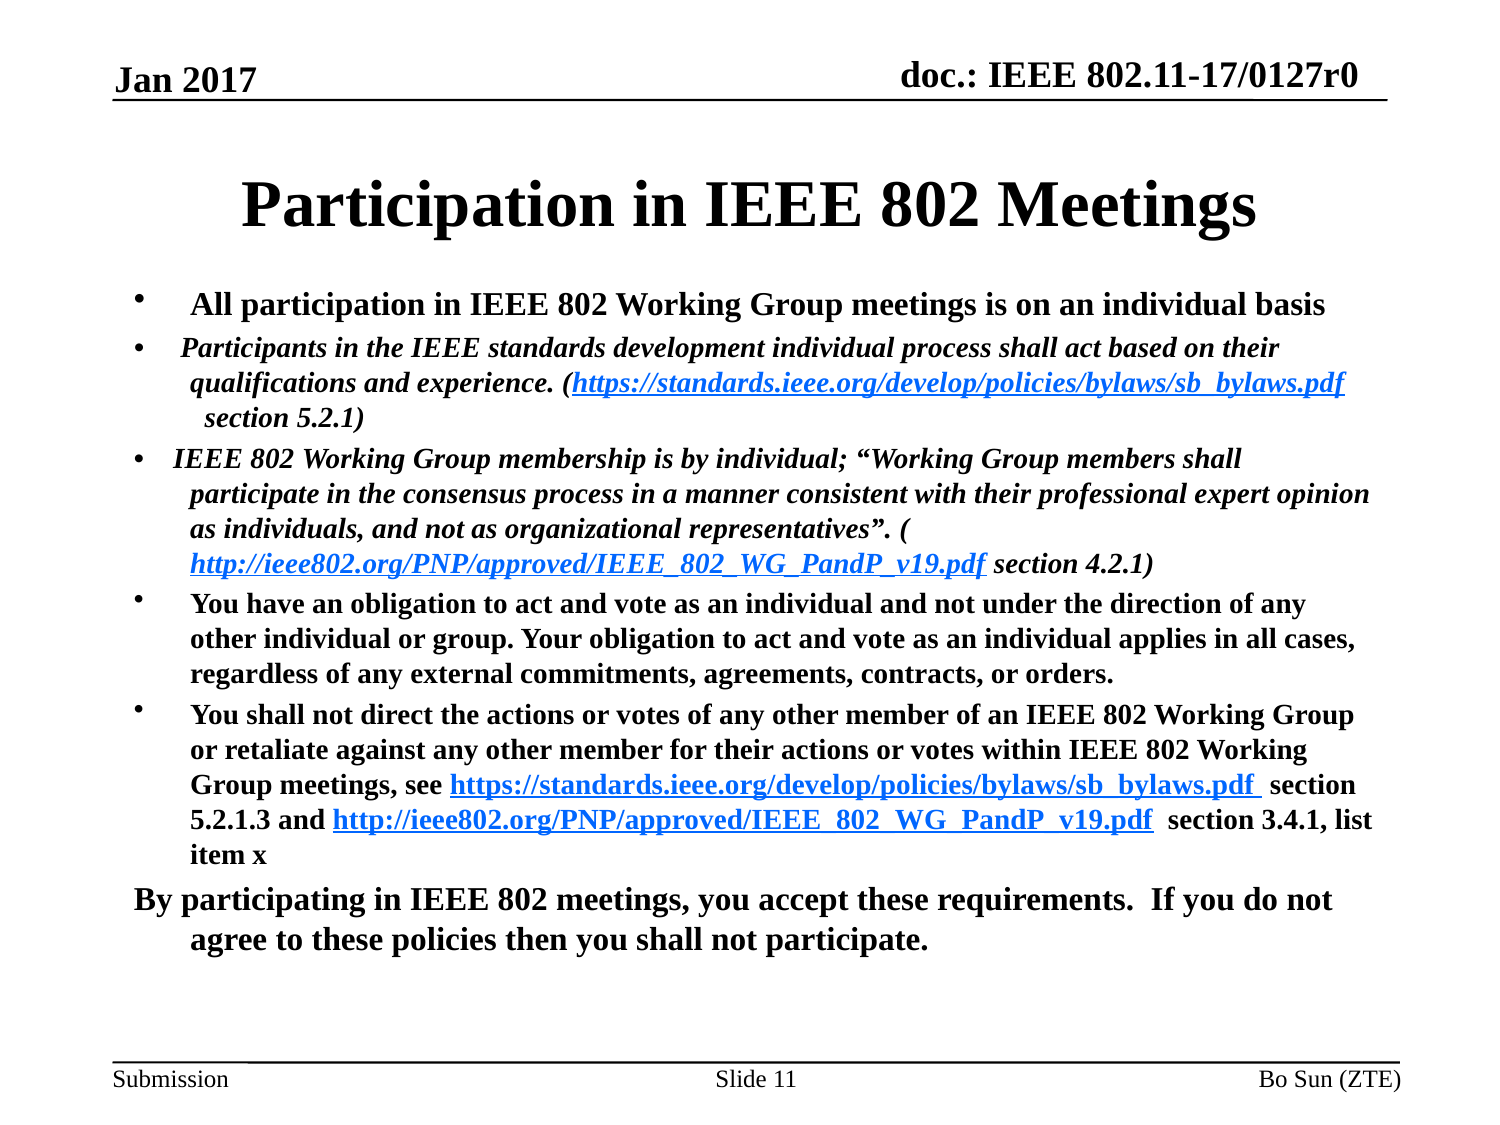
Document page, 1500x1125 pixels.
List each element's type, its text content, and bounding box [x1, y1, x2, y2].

slide_number Slide 11 [712, 1061, 800, 1093]
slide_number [114, 54, 259, 101]
list All participation in IEEE 802 Working Group meetings is on an individual basis • Participants in the IEEE standards development individual process shall act based on their qualifications and experience. (https://standards.ieee.org/develop/policies/bylaws/sb_bylaws.pdf section 5.2.1) • IEEE 802 Working Group membership is by individual; “Working Group members shall participate in the consensus process in a manner consistent with their professional expert opinion as individuals, and not as organizational representatives”. (http://ieee802.org/PNP/approved/IEEE_802_WG_PandP_v19.pdf section 4.2.1) You have an obligation to act and vote as an individual and not under the direction of any other individual or group. Your obligation to act and vote as an individual applies in all cases, regardless of any external commitments, agreements, contracts, or orders. You shall not direct the actions or votes of any other member of an IEEE 802 Working Group or retaliate against any other member for their actions or votes within IEEE 802 Working Group meetings, see https://standards.ieee.org/develop/policies/bylaws/sb_bylaws.pdf section 5.2.1.3 and http://ieee802.org/PNP/approved/IEEE_802_WG_PandP_v19.pdf section 3.4.1, list item x By participating in IEEE 802 meetings, you accept these requirements. If you do not agree to these policies then you shall not participate. [118, 275, 1394, 1025]
footer Bo Sun (ZTE) [1256, 1061, 1402, 1093]
title Participation in IEEE 802 Meetings [112, 112, 1388, 288]
